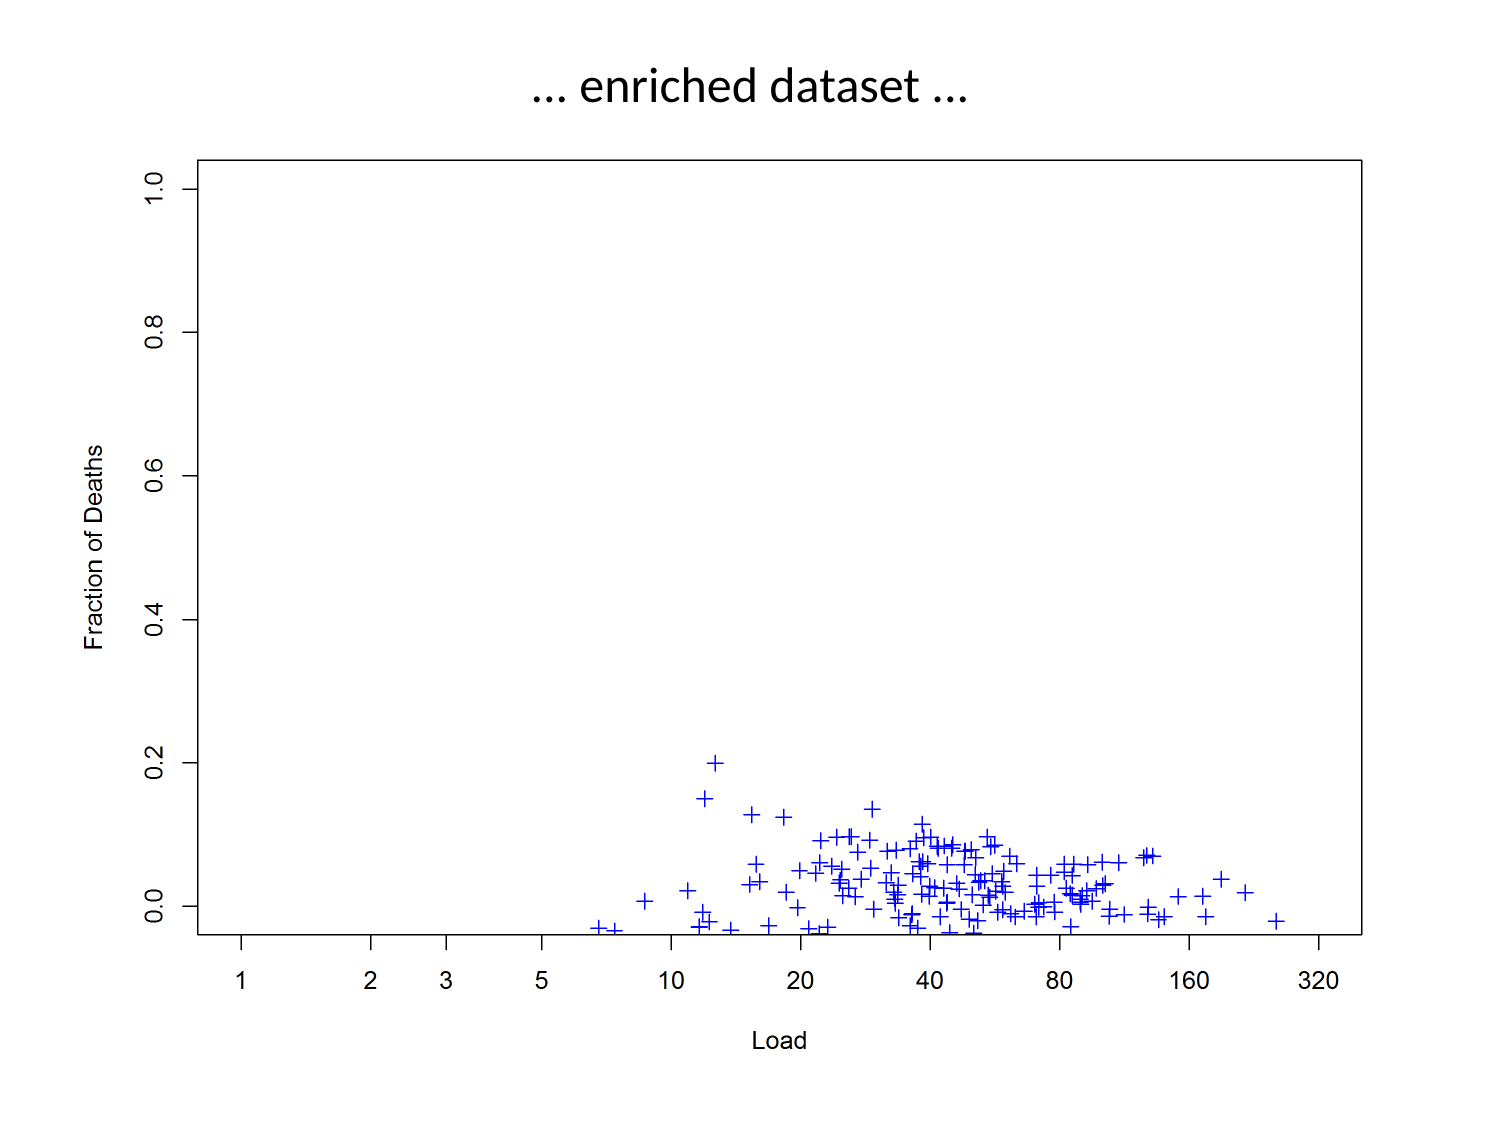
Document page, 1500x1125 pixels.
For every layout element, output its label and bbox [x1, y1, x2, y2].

picture [74, 37, 1426, 1088]
